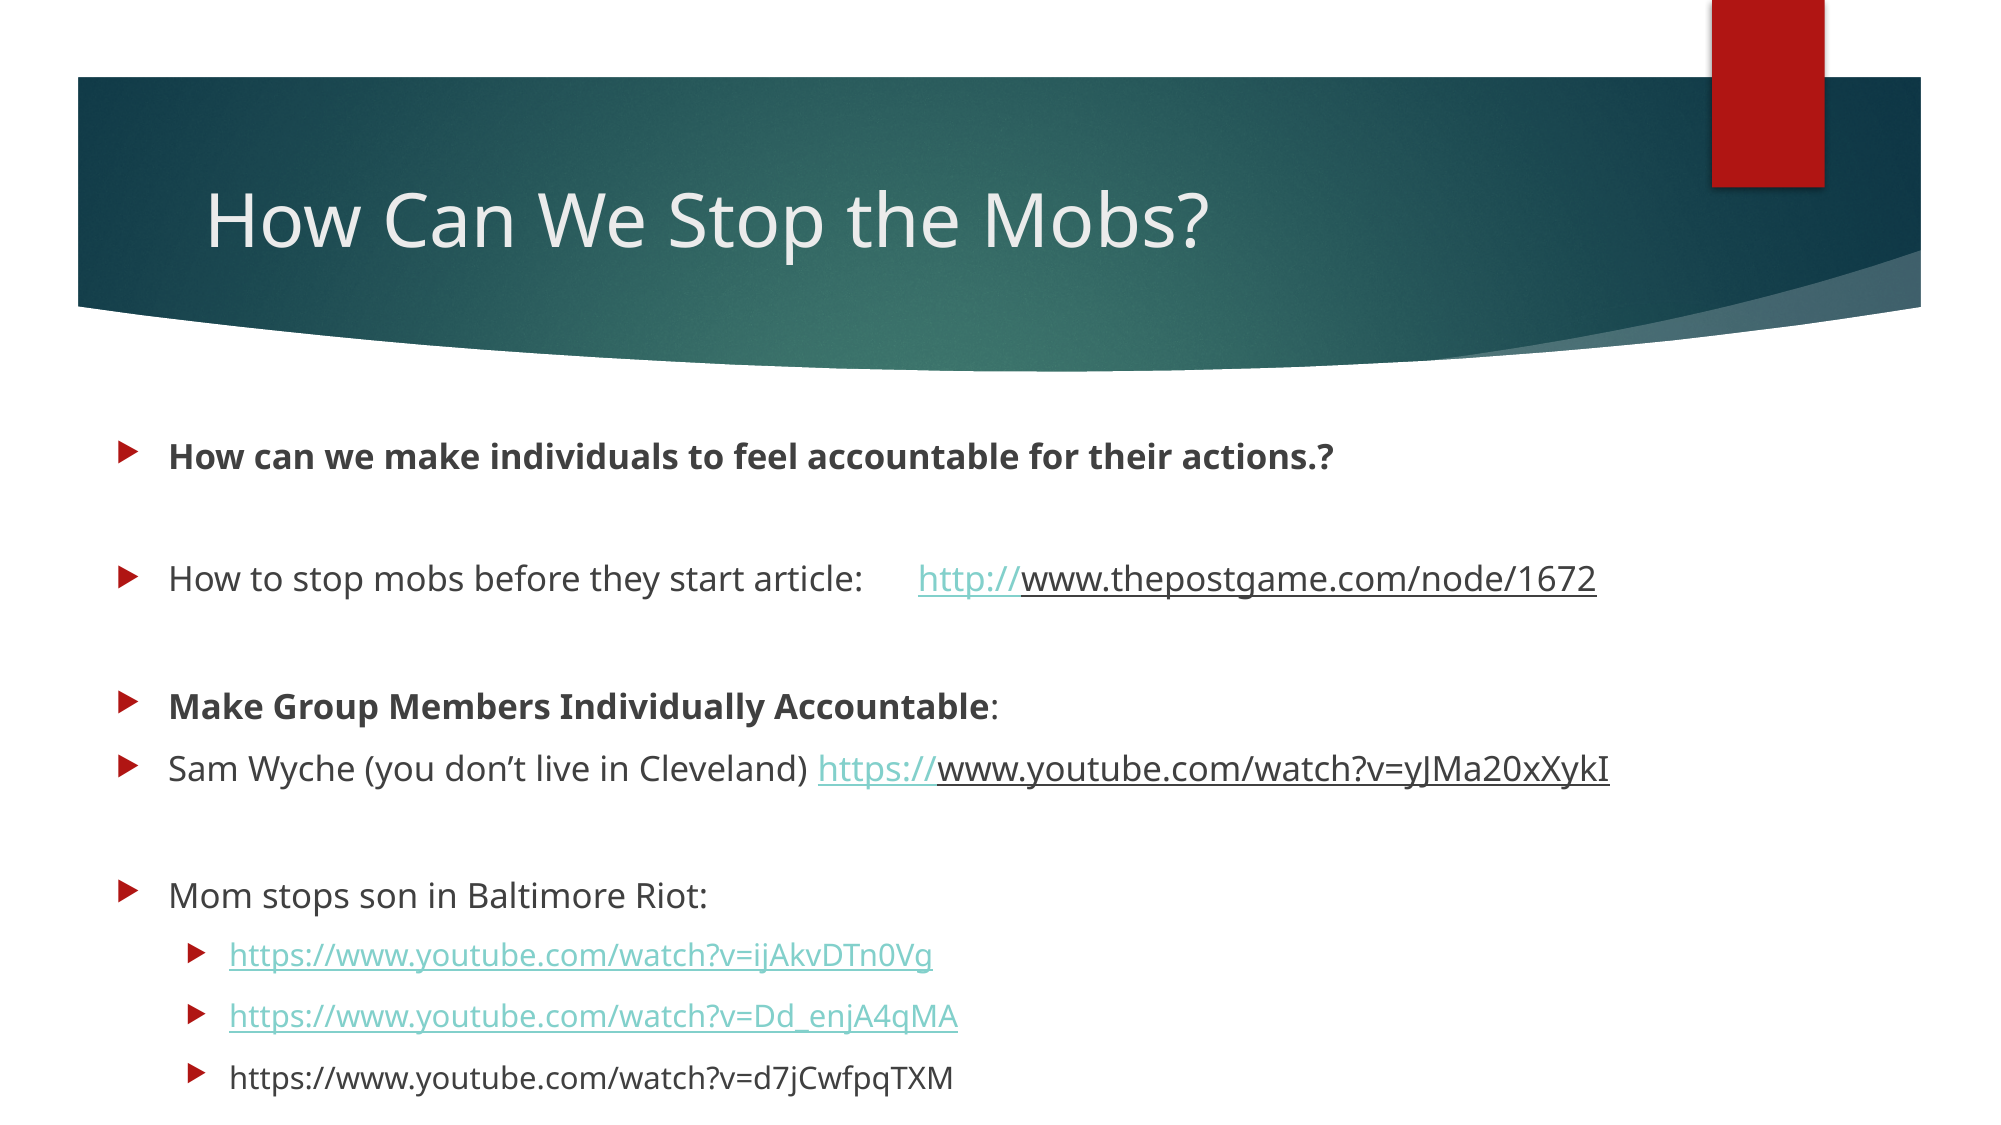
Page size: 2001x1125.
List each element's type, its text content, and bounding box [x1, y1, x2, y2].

title How Can We Stop the Mobs? [189, 159, 1638, 276]
list How can we make individuals to feel accountable for their actions.? How to stop mobs before they start article: http://www.thepostgame.com/node/1672 Make Group Members Individually Accountable: Sam Wyche (you don’t live in Cleveland) https://www.youtube.com/watch?v=yJMa20xXykI Mom stops son in Baltimore Riot: https://www.youtube.com/watch?v=ijAkvDTn0Vg https://www.youtube.com/watch?v=Dd_enjA4qMA https://www.youtube.com/watch?v=d7jCwfpqTXM [100, 427, 1914, 1107]
